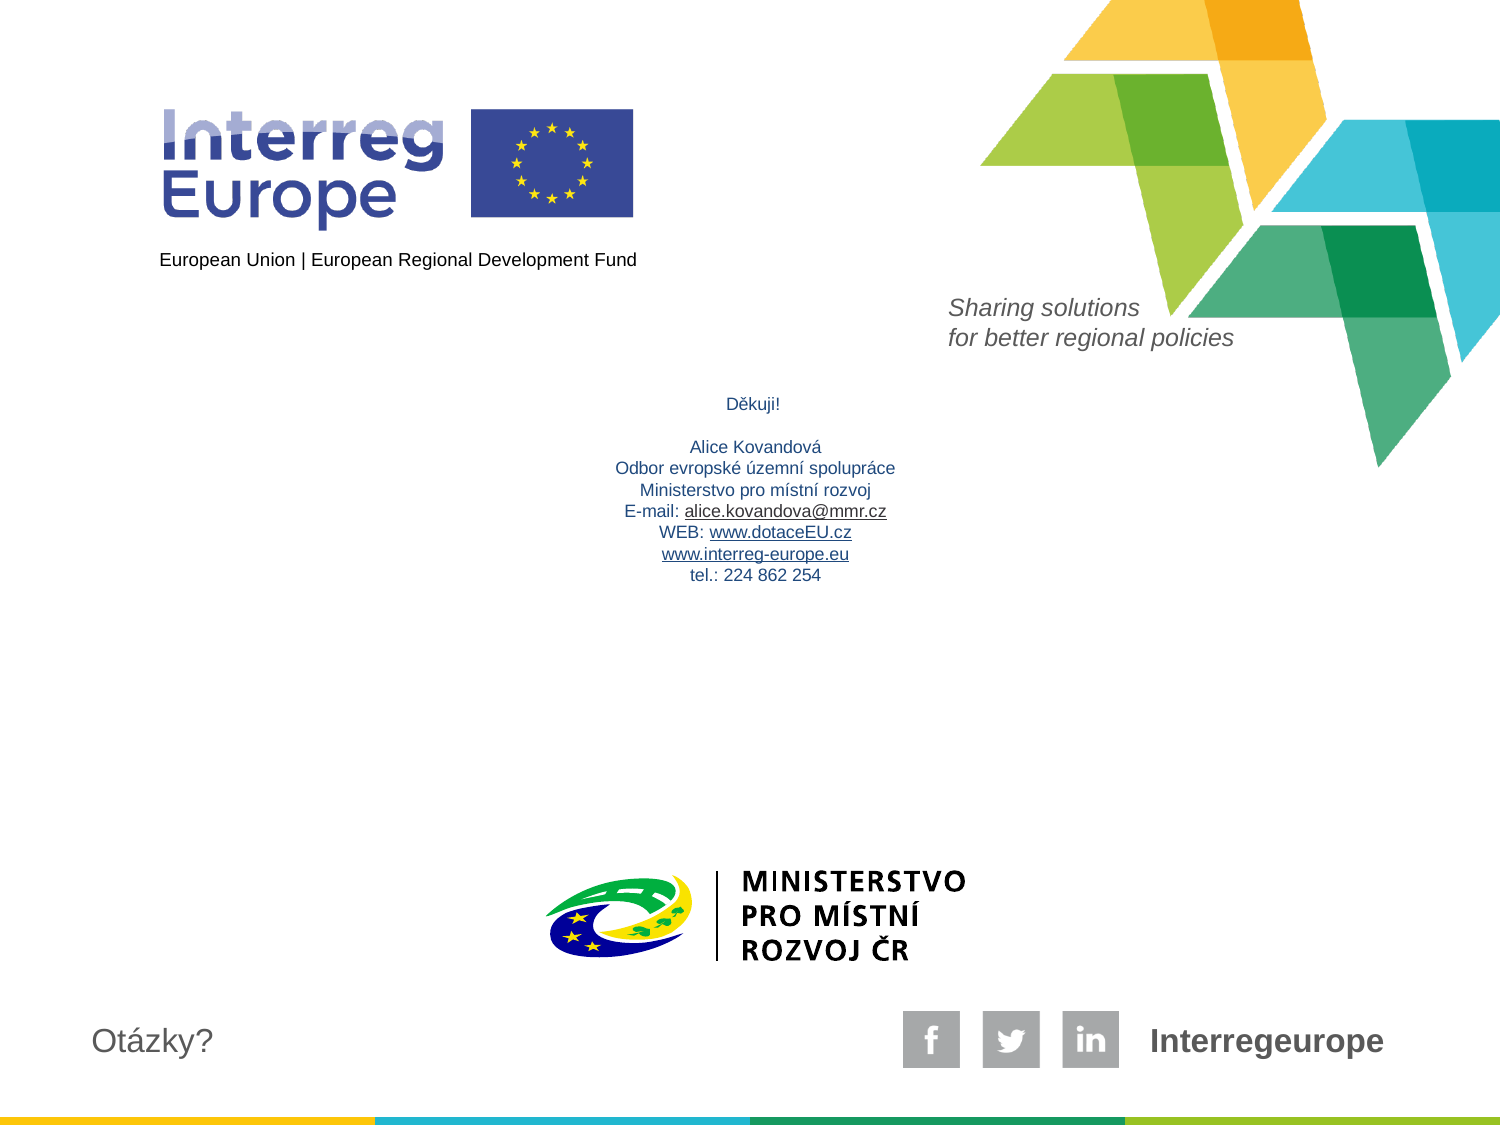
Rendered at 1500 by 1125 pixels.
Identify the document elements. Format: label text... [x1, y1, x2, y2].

title Děkuji! Alice Kovandová Odbor evropské územní spolupráce Ministerstvo pro místní rozvoj E-mail: alice.kovandova@mmr.cz WEB: www.dotaceEU.cz www.interreg-europe.eu tel.: 224 862 254 [123, 385, 1388, 679]
subtitle Otázky? [76, 1011, 697, 1083]
picture [903, 1011, 1119, 1068]
picture [962, 334, 966, 344]
picture [962, 0, 1500, 480]
picture [147, 91, 653, 239]
picture [545, 869, 966, 961]
